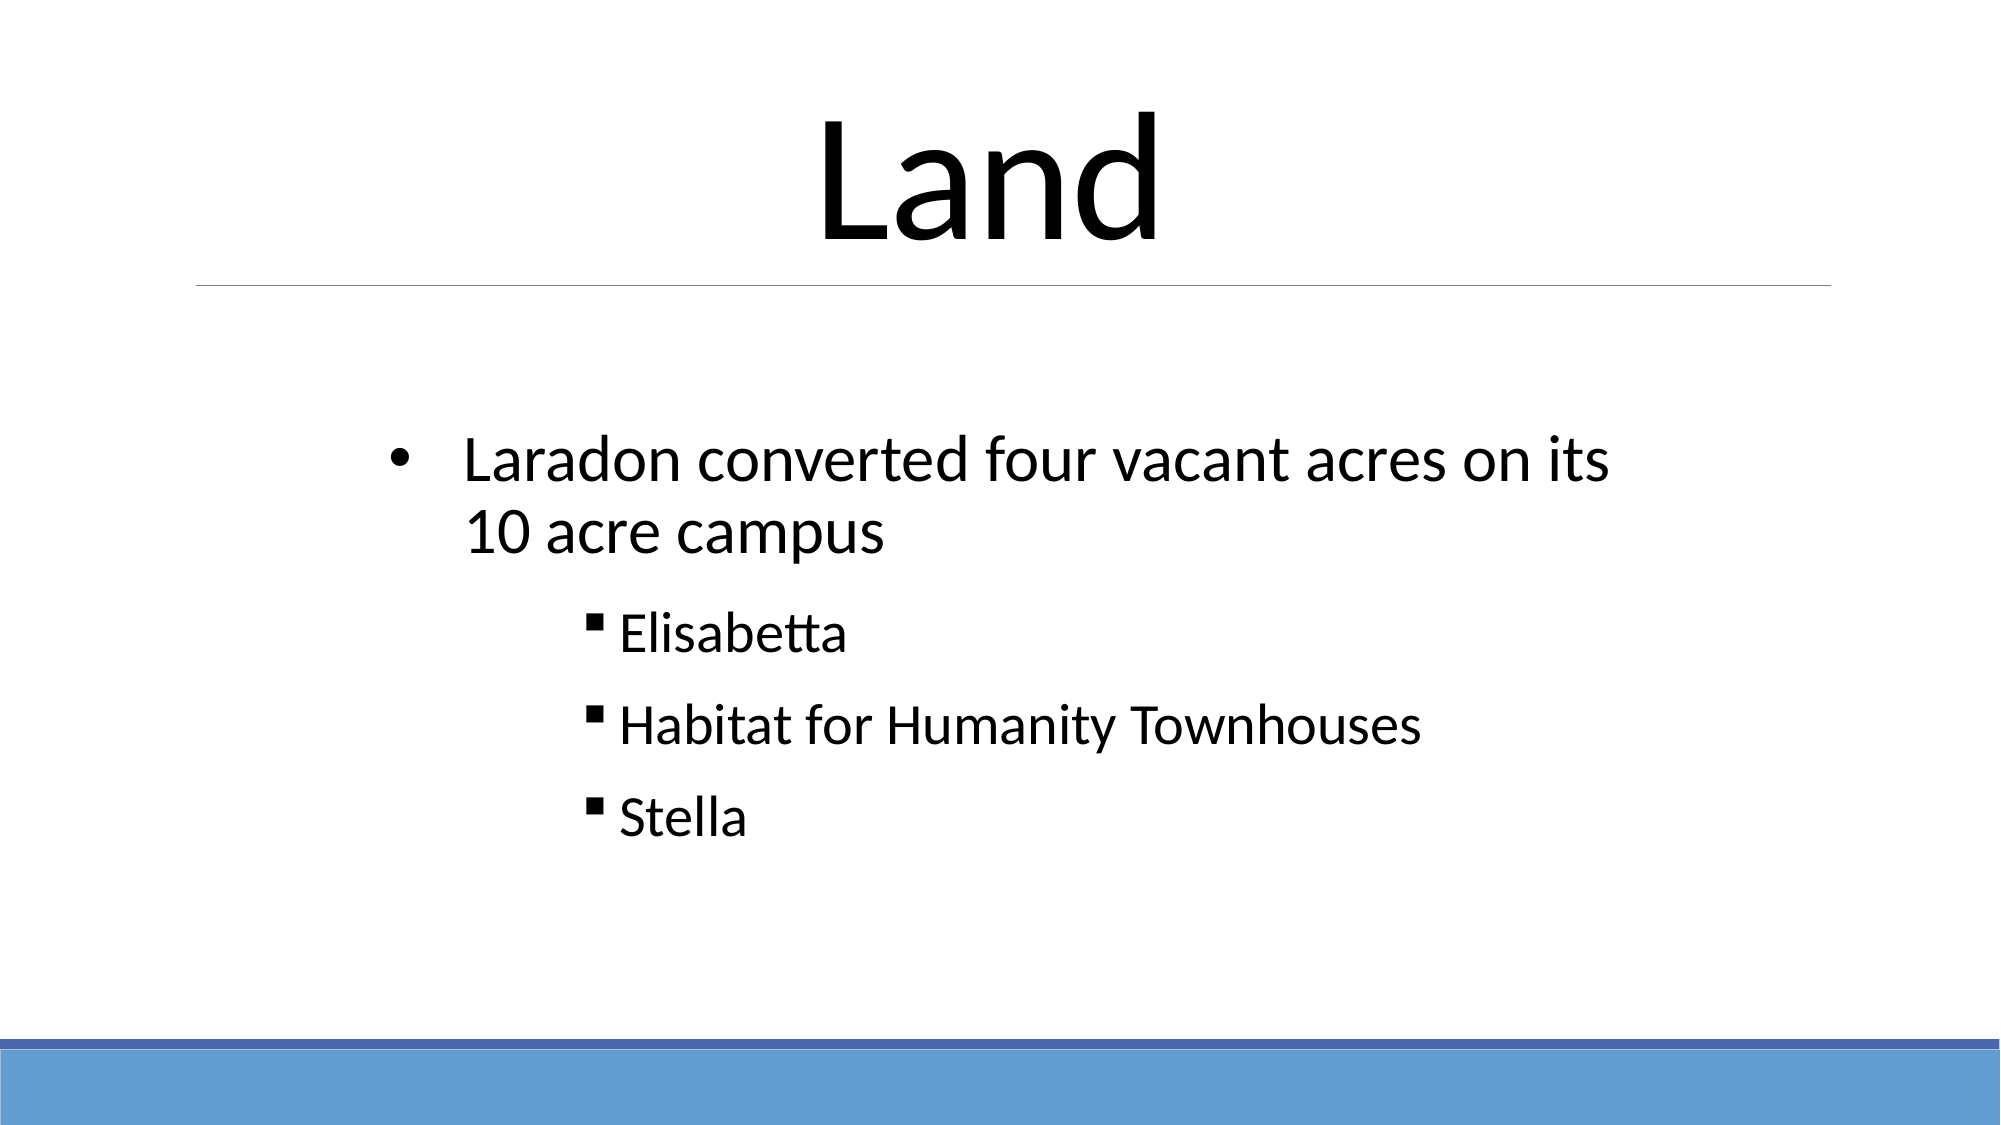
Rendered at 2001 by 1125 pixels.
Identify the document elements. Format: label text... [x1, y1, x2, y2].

title Land [165, 47, 1816, 285]
list Laradon converted four vacant acres on its 10 acre campus Elisabetta Habitat for Humanity Townhouses Stella [340, 318, 1670, 979]
